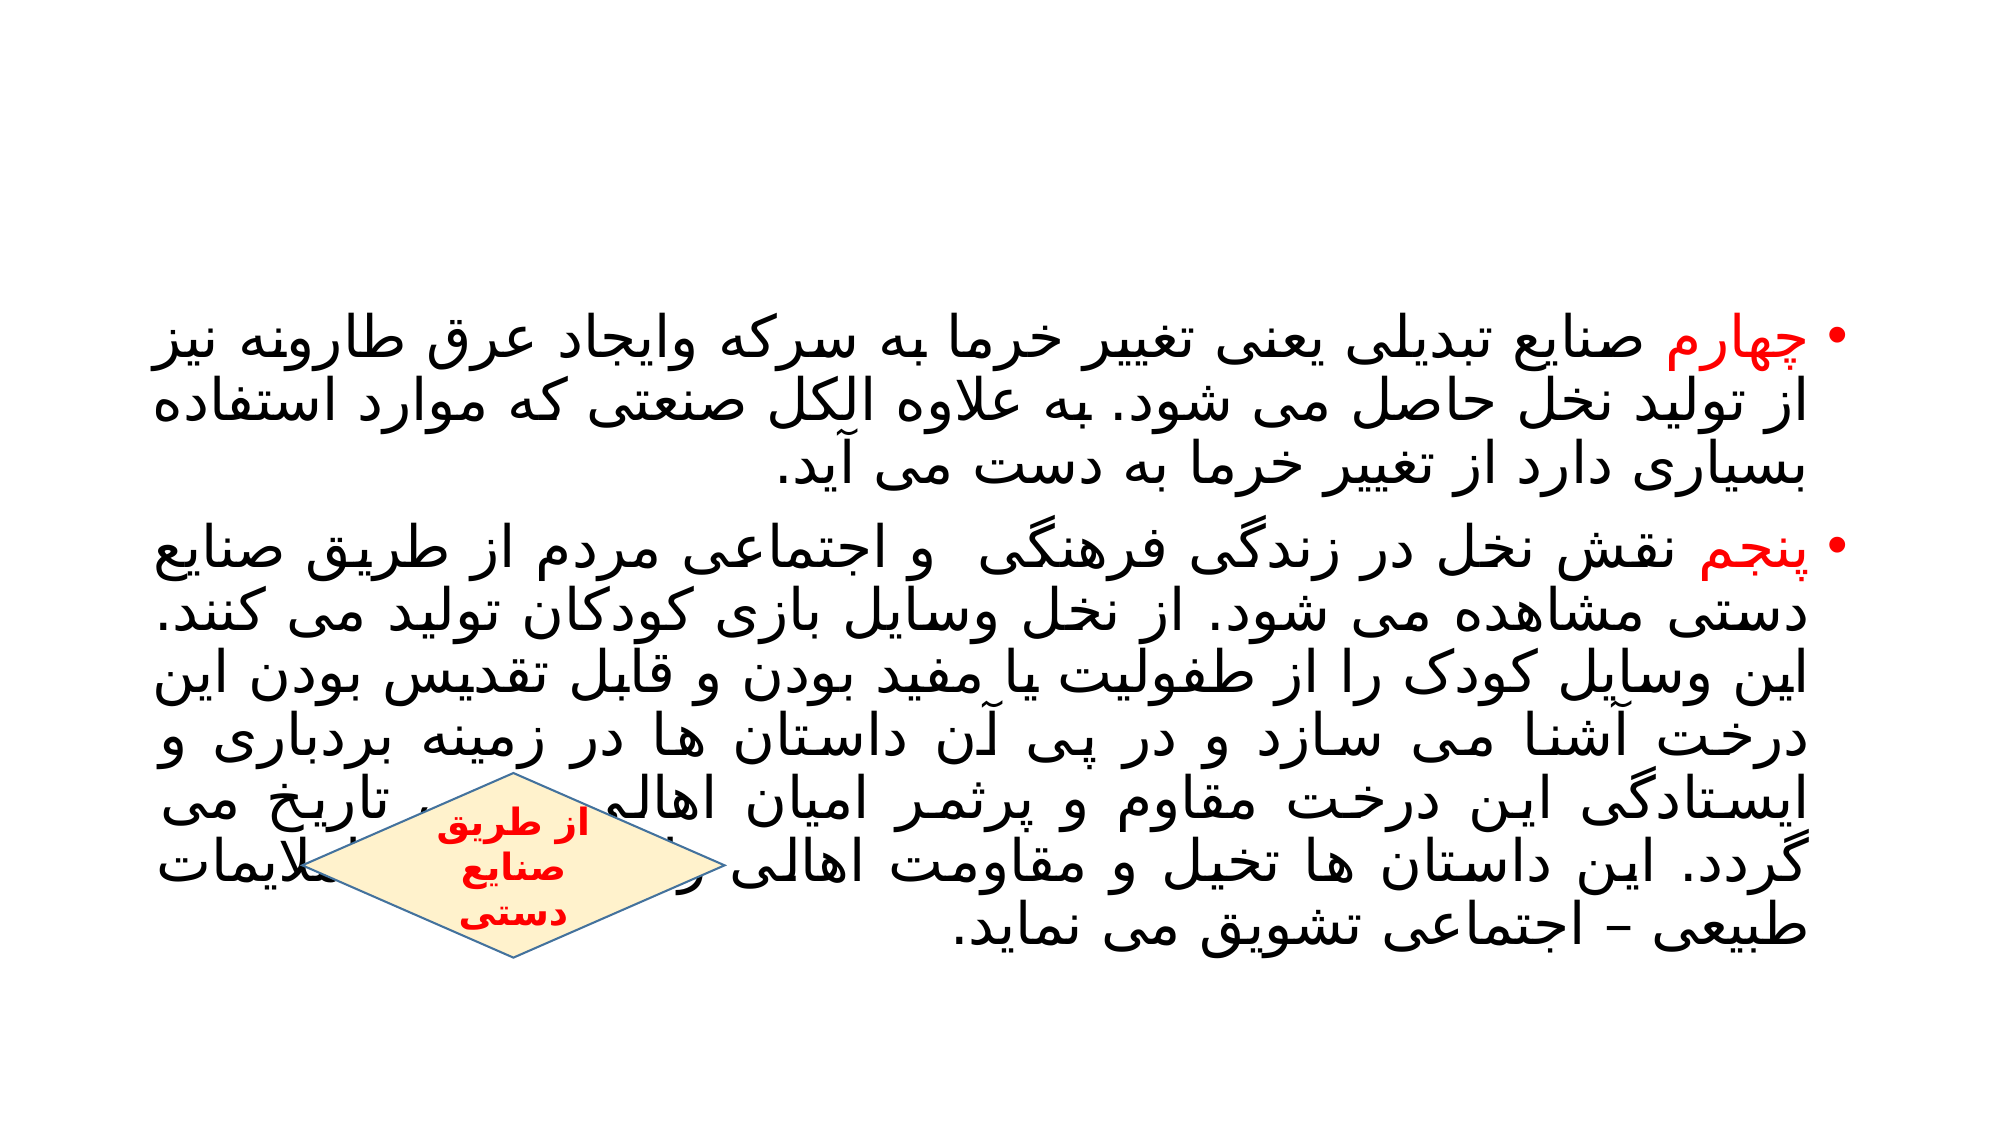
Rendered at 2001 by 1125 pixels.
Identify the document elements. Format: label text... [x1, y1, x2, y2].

text_box از طریق صنایع دستی [299, 771, 728, 959]
list چهارم صنایع تبدیلی یعنی تغییر خرما به سرکه وایجاد عرق طارونه نیز از تولید نخل حاصل می شود. به علاوه الکل صنعتی که موارد استفاده بسیاری دارد از تغییر خرما به دست می آید. پنجم نقش نخل در زندگی فرهنگی و اجتماعی مردم از طریق صنایع دستی مشاهده می شود. از نخل وسایل بازی کودکان تولید می کنند. این وسایل کودک را از طفولیت یا مفید بودن و قابل تقدیس بودن این درخت آشنا می سازد و در پی آن داستان ها در زمینه بردباری و ایستادگی این درخت مقاوم و پرثمر امیان اهالی بومی تاریخ می گردد. این داستان ها تخیل و مقاومت اهالی را در مقابل ناملایمات طبیعی – اجتماعی تشویق می نماید. [137, 299, 1863, 1014]
